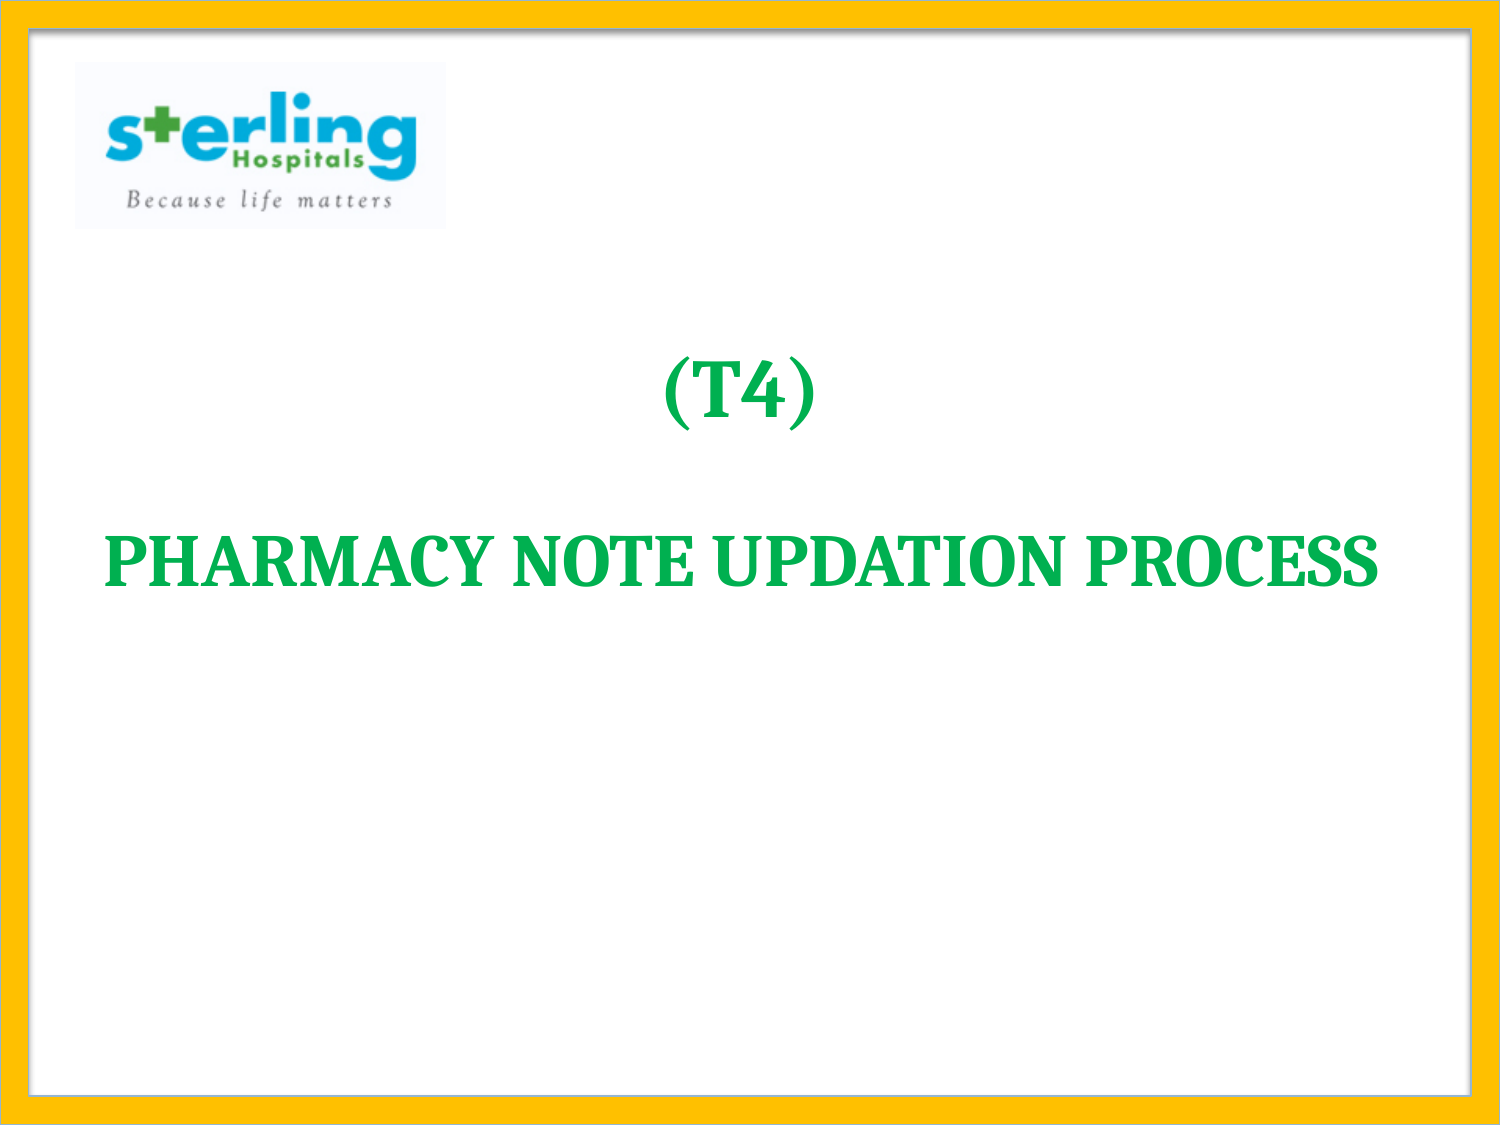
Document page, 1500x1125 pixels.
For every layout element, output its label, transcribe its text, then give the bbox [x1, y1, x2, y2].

text_box [0, 0, 1500, 1125]
text_box PHARMACY NOTE UPDATION PROCESS [88, 503, 1500, 609]
picture [74, 62, 446, 229]
text_box (T4) [643, 326, 857, 441]
